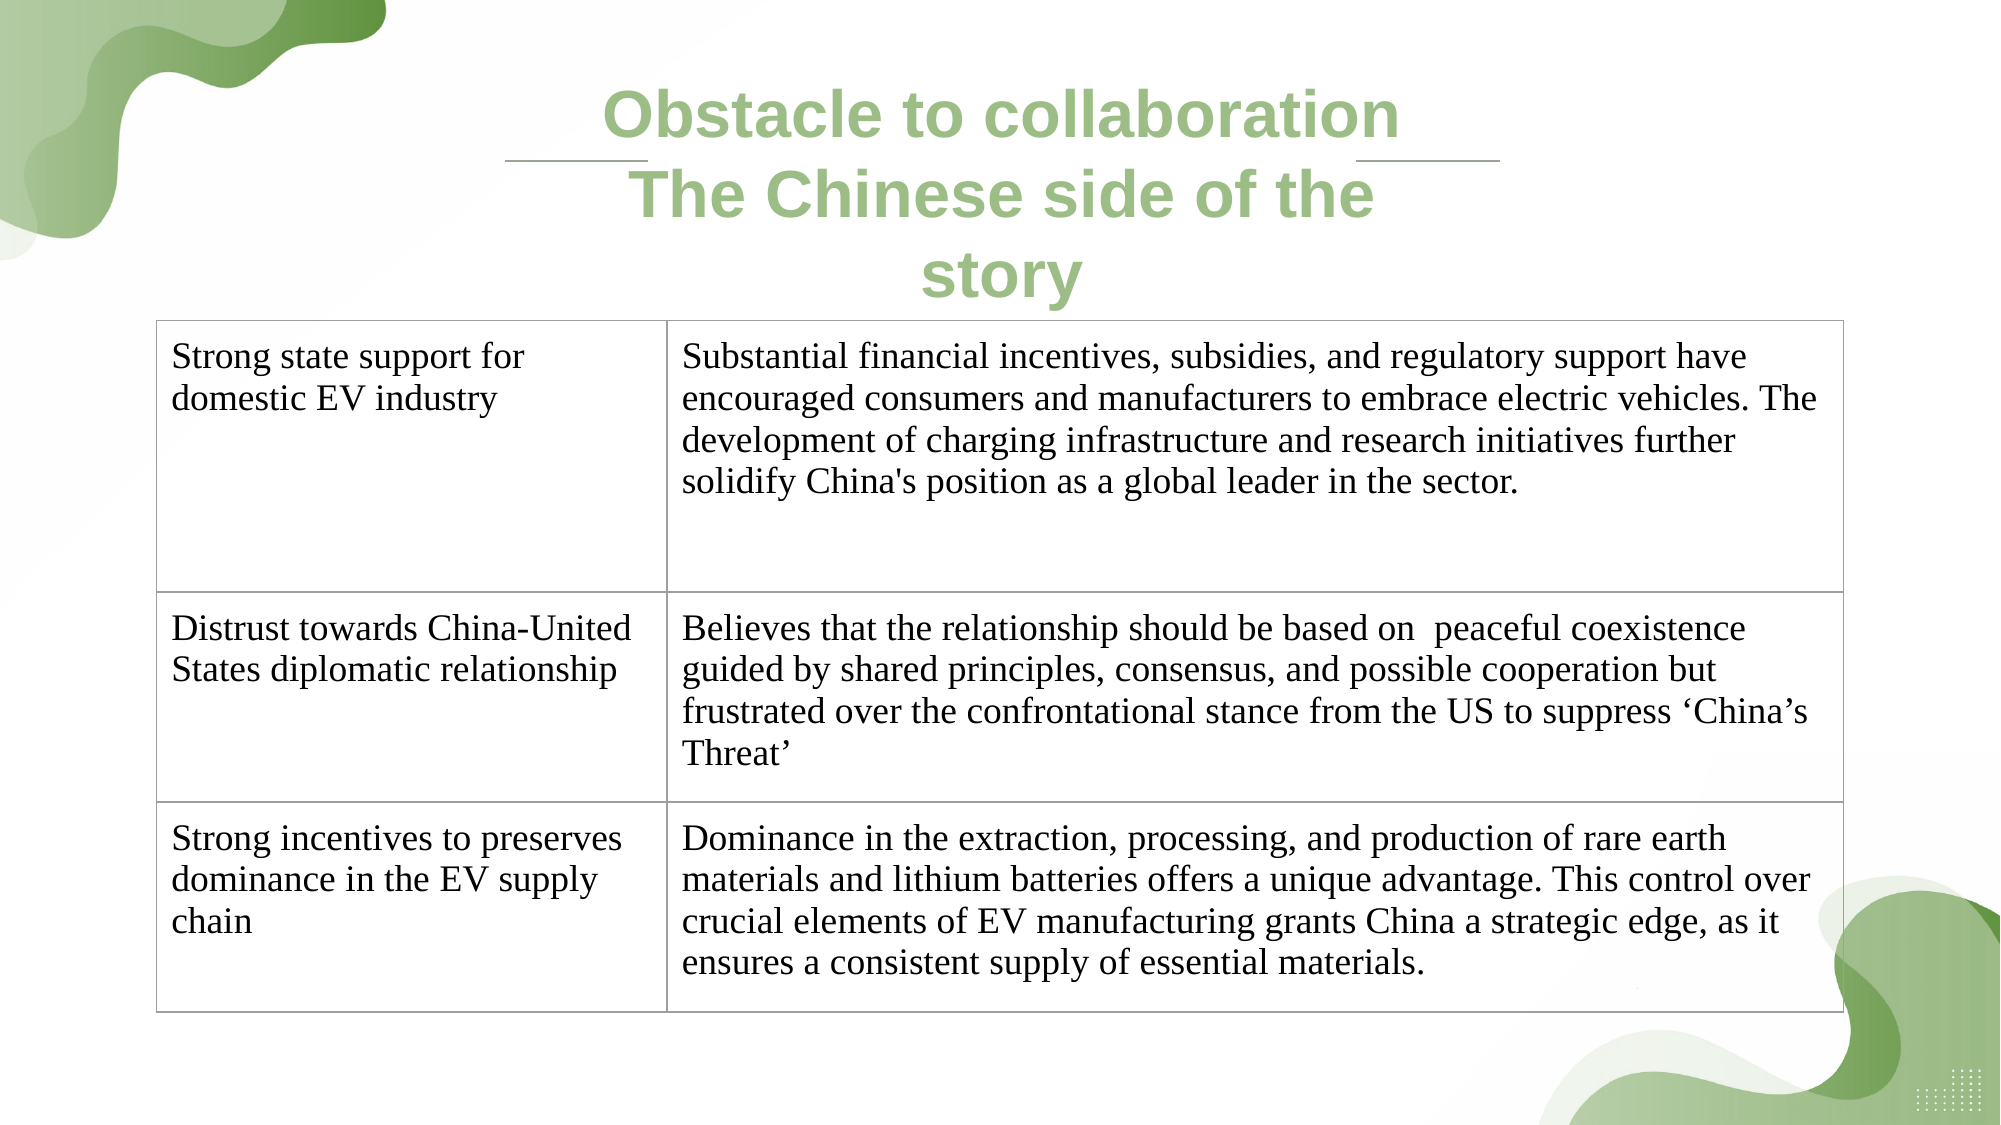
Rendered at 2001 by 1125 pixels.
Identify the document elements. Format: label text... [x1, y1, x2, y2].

table_cell Strong incentives to preserves dominance in the EV supply chain [157, 803, 666, 1011]
picture [1423, 752, 2000, 1125]
table_cell Dominance in the extraction, processing, and production of rare earth materials and lithium batteries offers a unique advantage. This control over crucial elements of EV manufacturing grants China a strategic edge, as it ensures a consistent supply of essential materials. [668, 803, 1843, 1011]
text_box Obstacle to collaboration The Chinese side of the story [531, 170, 1473, 318]
text_box [108, 289, 894, 391]
table_cell Distrust towards China-United States diplomatic relationship [157, 593, 666, 801]
text_box Obstacle to collaboration The Chinese side of the story [531, 62, 1473, 160]
table_header Substantial financial incentives, subsidies, and regulatory support have encouraged consumers and manufacturers to embrace electric vehicles. The development of charging infrastructure and research initiatives further solidify China's position as a global leader in the sector. [668, 321, 1843, 591]
table_cell Believes that the relationship should be based on peaceful coexistence guided by shared principles, consensus, and possible cooperation but frustrated over the confrontational stance from the US to suppress ‘China’s Threat’ [668, 593, 1843, 801]
table_header Strong state support for domestic EV industry [157, 321, 666, 591]
picture [0, 0, 769, 609]
